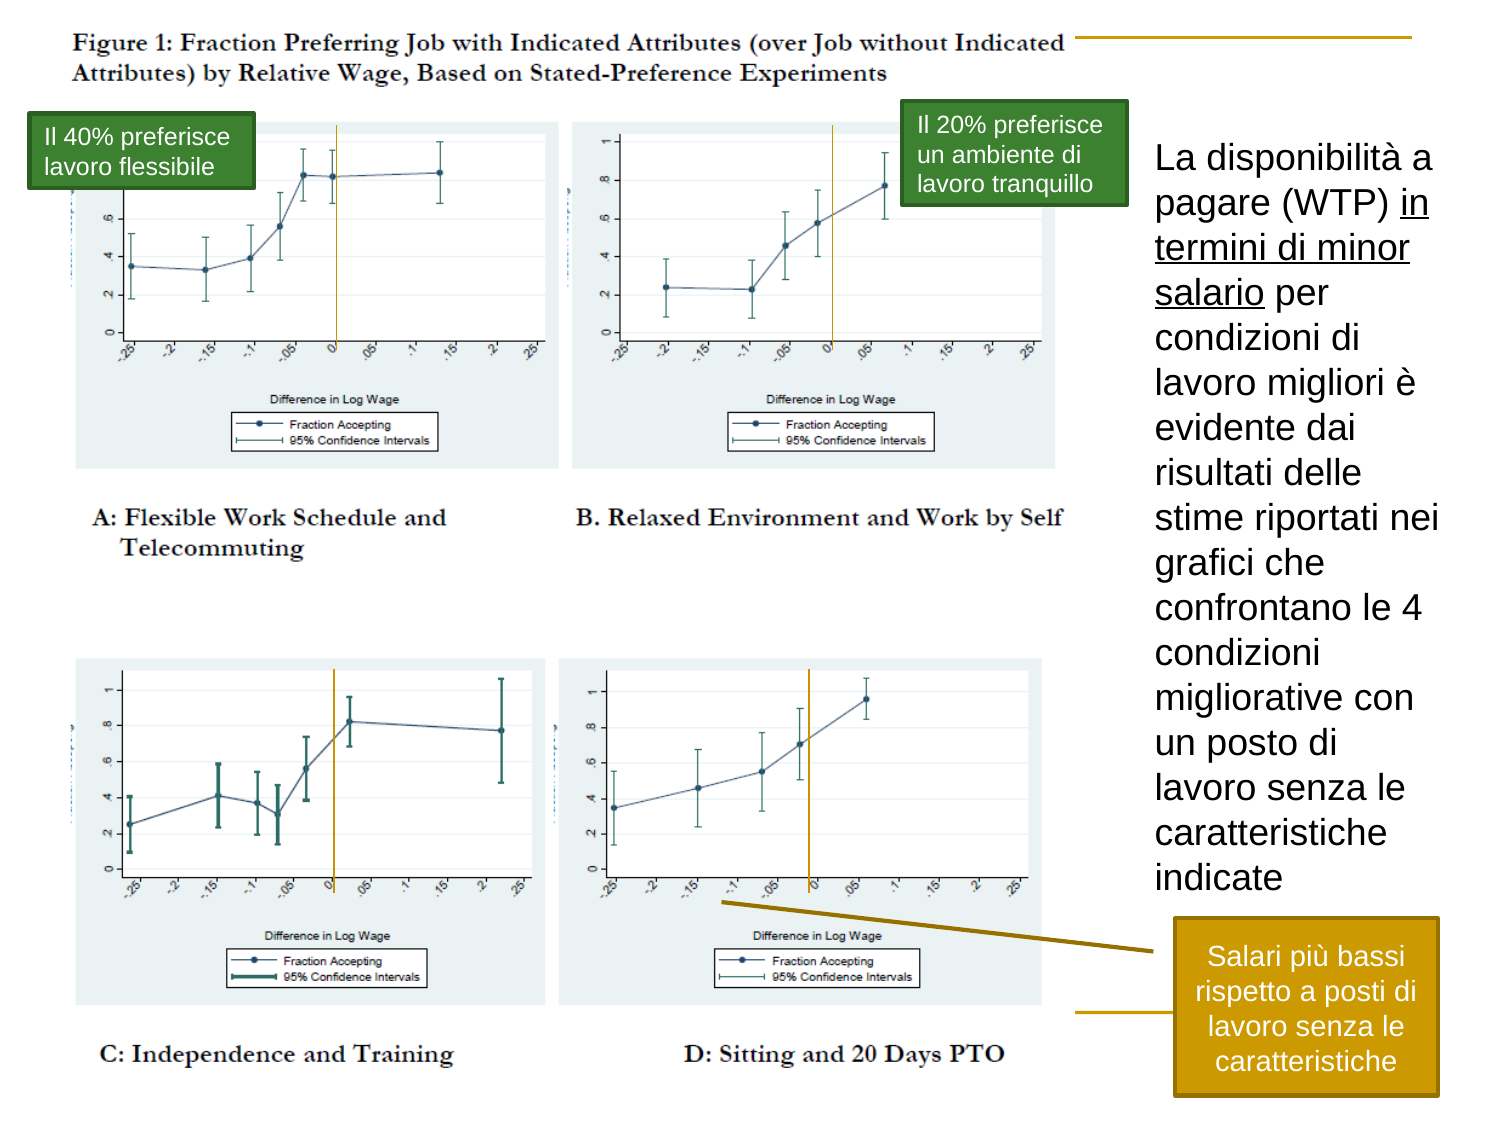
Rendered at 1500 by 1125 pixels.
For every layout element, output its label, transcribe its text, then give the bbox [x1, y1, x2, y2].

text_box La disponibilità a pagare (WTP) in termini di minor salario per condizioni di lavoro migliori è evidente dai risultati delle stime riportati nei grafici che confrontano le 4 condizioni migliorative con un posto di lavoro senza le caratteristiche indicate [1139, 125, 1459, 906]
picture [25, 12, 1076, 1096]
slide_number 31 [1078, 1023, 1426, 1100]
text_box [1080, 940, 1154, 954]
text_box Salari più bassi rispetto a posti di lavoro senza le caratteristiche [1173, 916, 1440, 1098]
text_box Il 20% preferisce un ambiente di lavoro tranquillo [1080, 99, 1129, 207]
